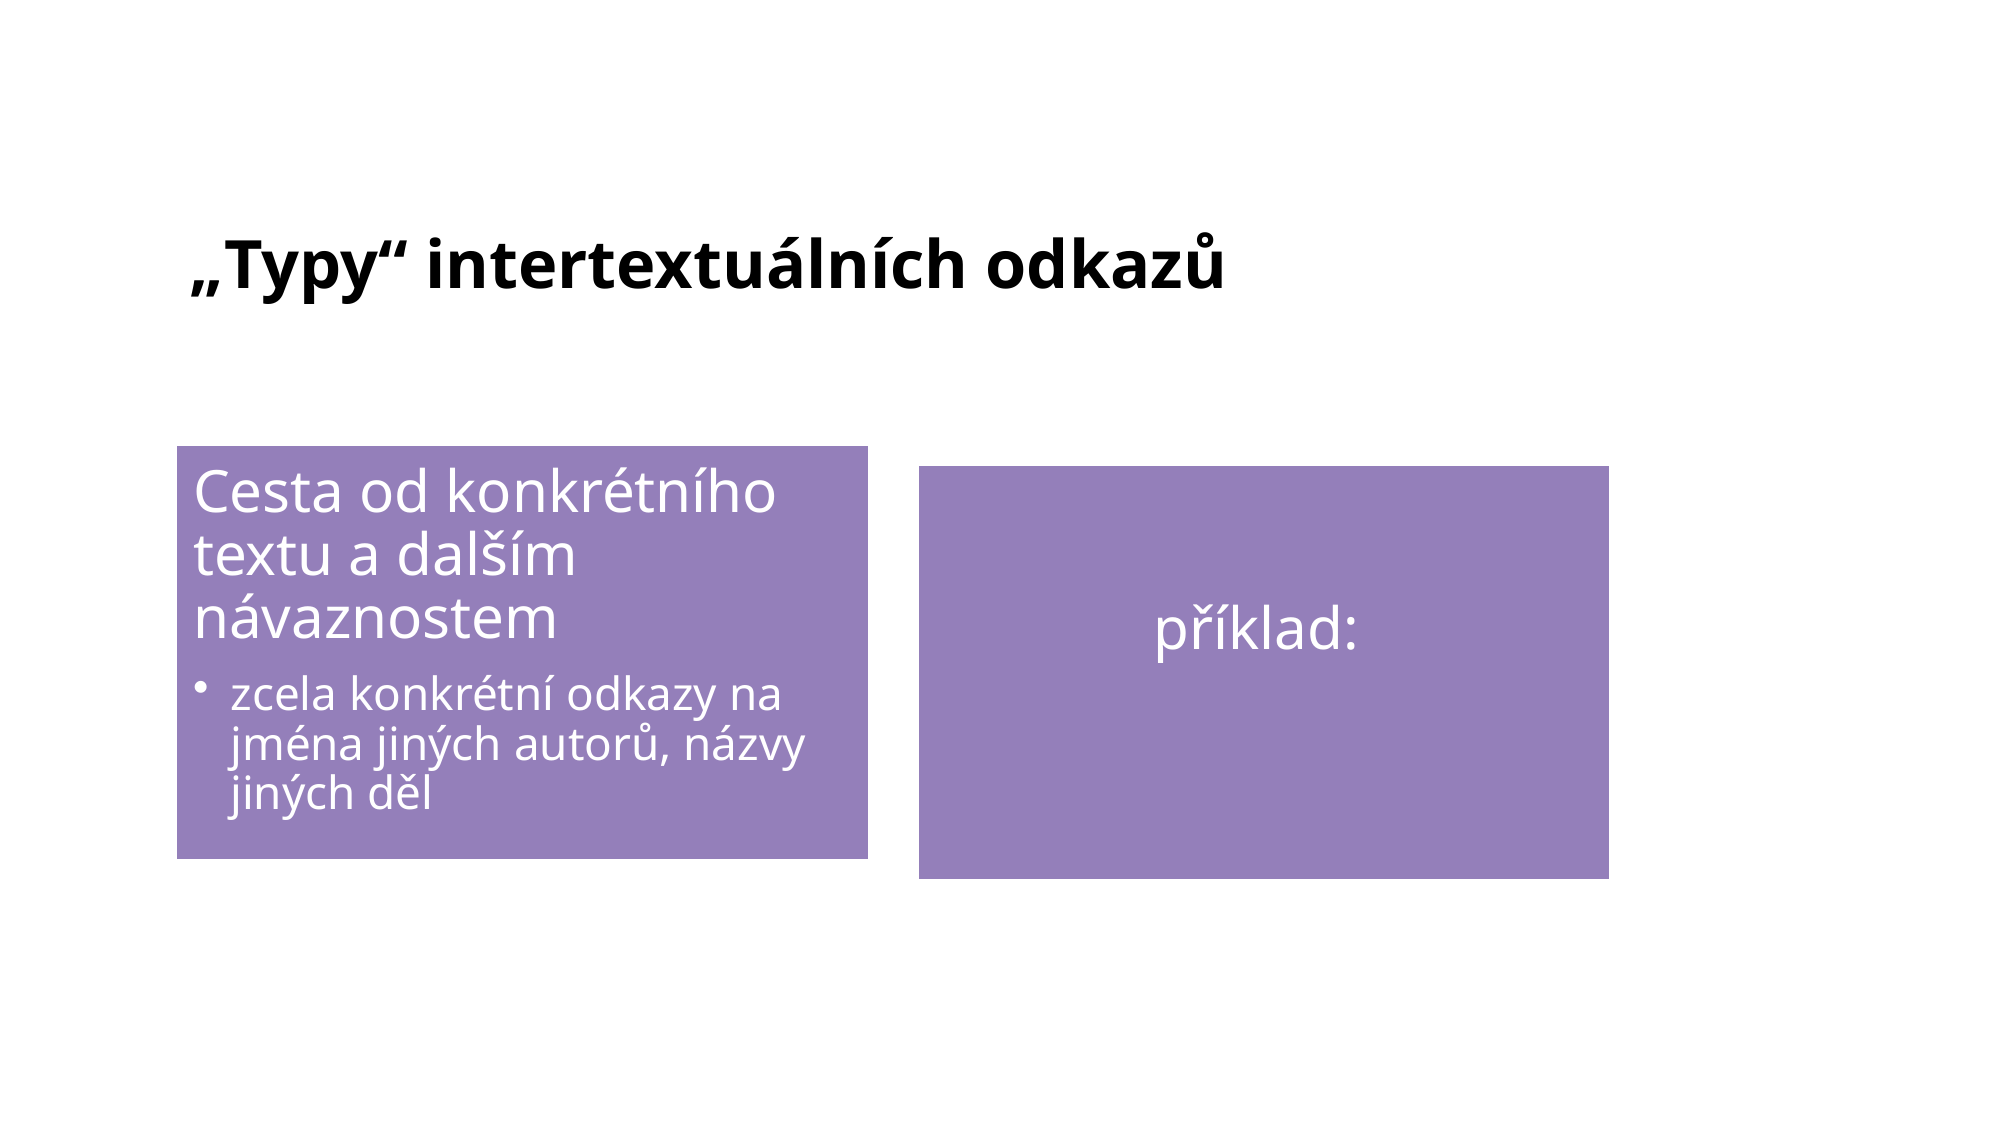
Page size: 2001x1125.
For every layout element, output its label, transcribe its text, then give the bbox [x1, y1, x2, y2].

title „Typy“ intertextuálních odkazů [174, 153, 1633, 311]
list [175, 350, 1633, 955]
